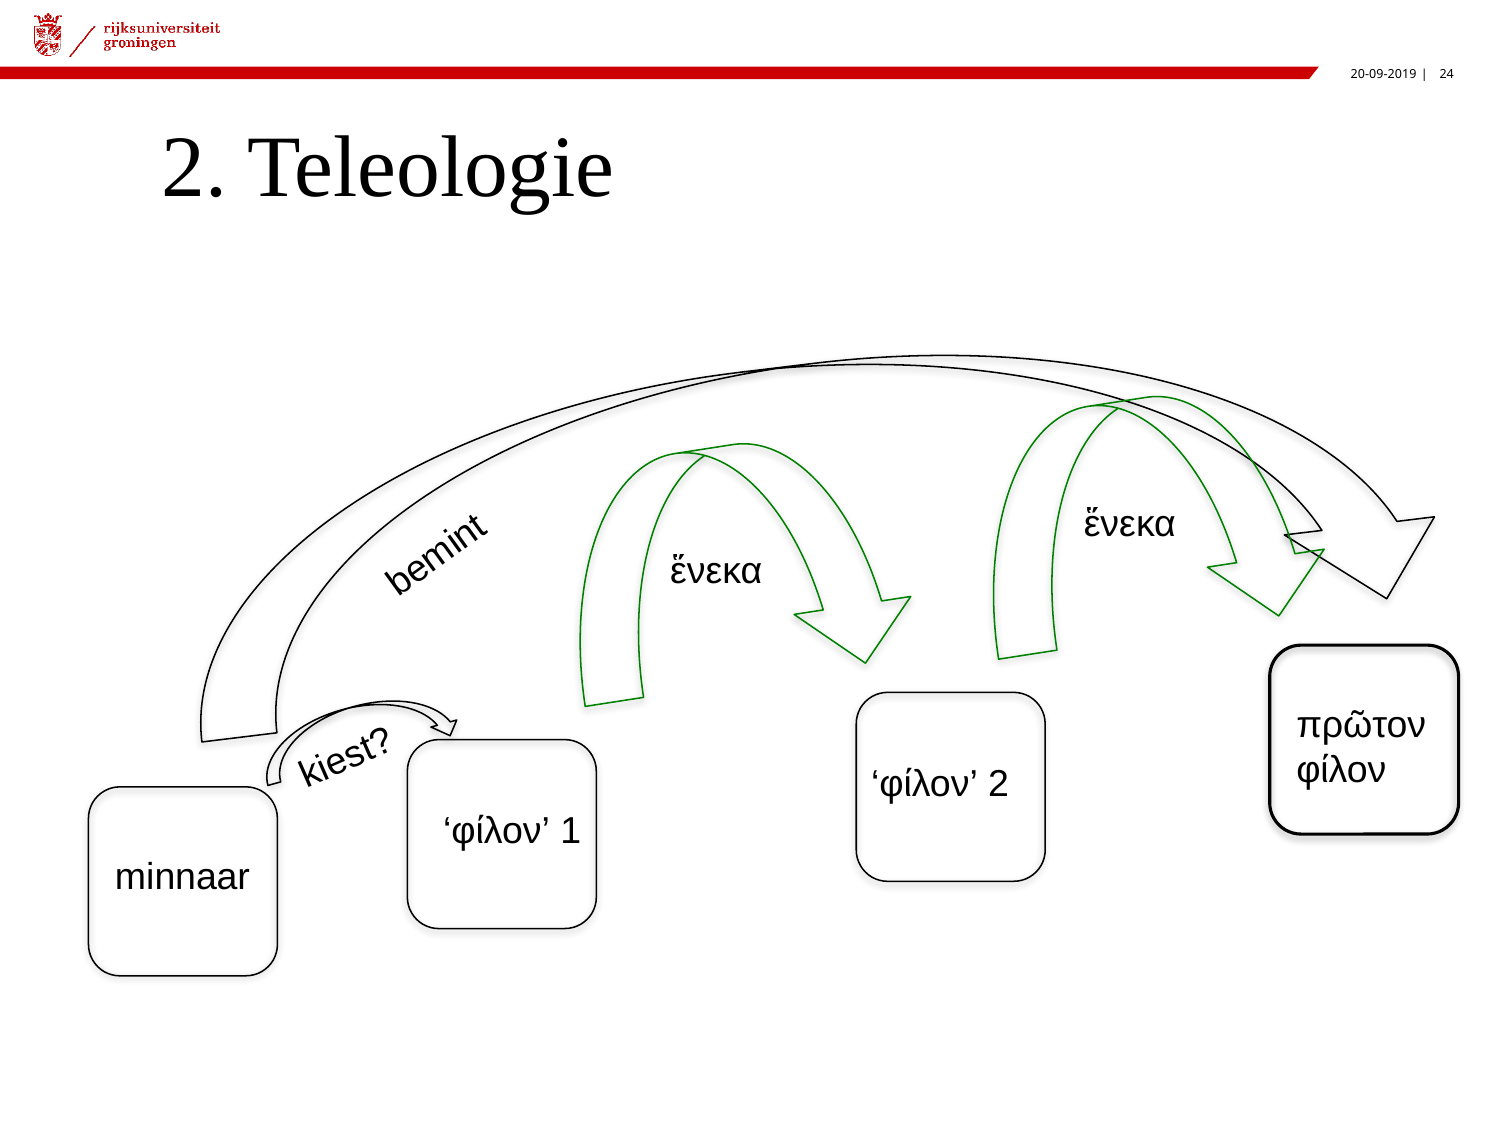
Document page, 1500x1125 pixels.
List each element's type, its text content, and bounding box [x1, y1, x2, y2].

text_box [992, 395, 1325, 660]
text_box kiest? [274, 691, 440, 809]
text_box minnaar [100, 844, 290, 905]
text_box ‘φίλον’ 2 [856, 751, 1046, 812]
text_box bemint [360, 479, 520, 619]
text_box [1268, 644, 1460, 835]
text_box [579, 443, 912, 708]
text_box ἕνεκα [1068, 491, 1223, 552]
text_box [199, 354, 1436, 743]
text_box [406, 738, 598, 930]
picture [34, 13, 220, 57]
text_box [855, 691, 1046, 883]
text_box ἕνεκα [655, 538, 809, 599]
text_box ‘φίλον’ 1 [407, 798, 597, 859]
text_box [266, 700, 393, 787]
text_box [87, 786, 279, 977]
text_box [421, 703, 458, 737]
title 2. Teleologie [0, 95, 1500, 226]
text_box πρῶτον φίλον [1281, 692, 1459, 798]
